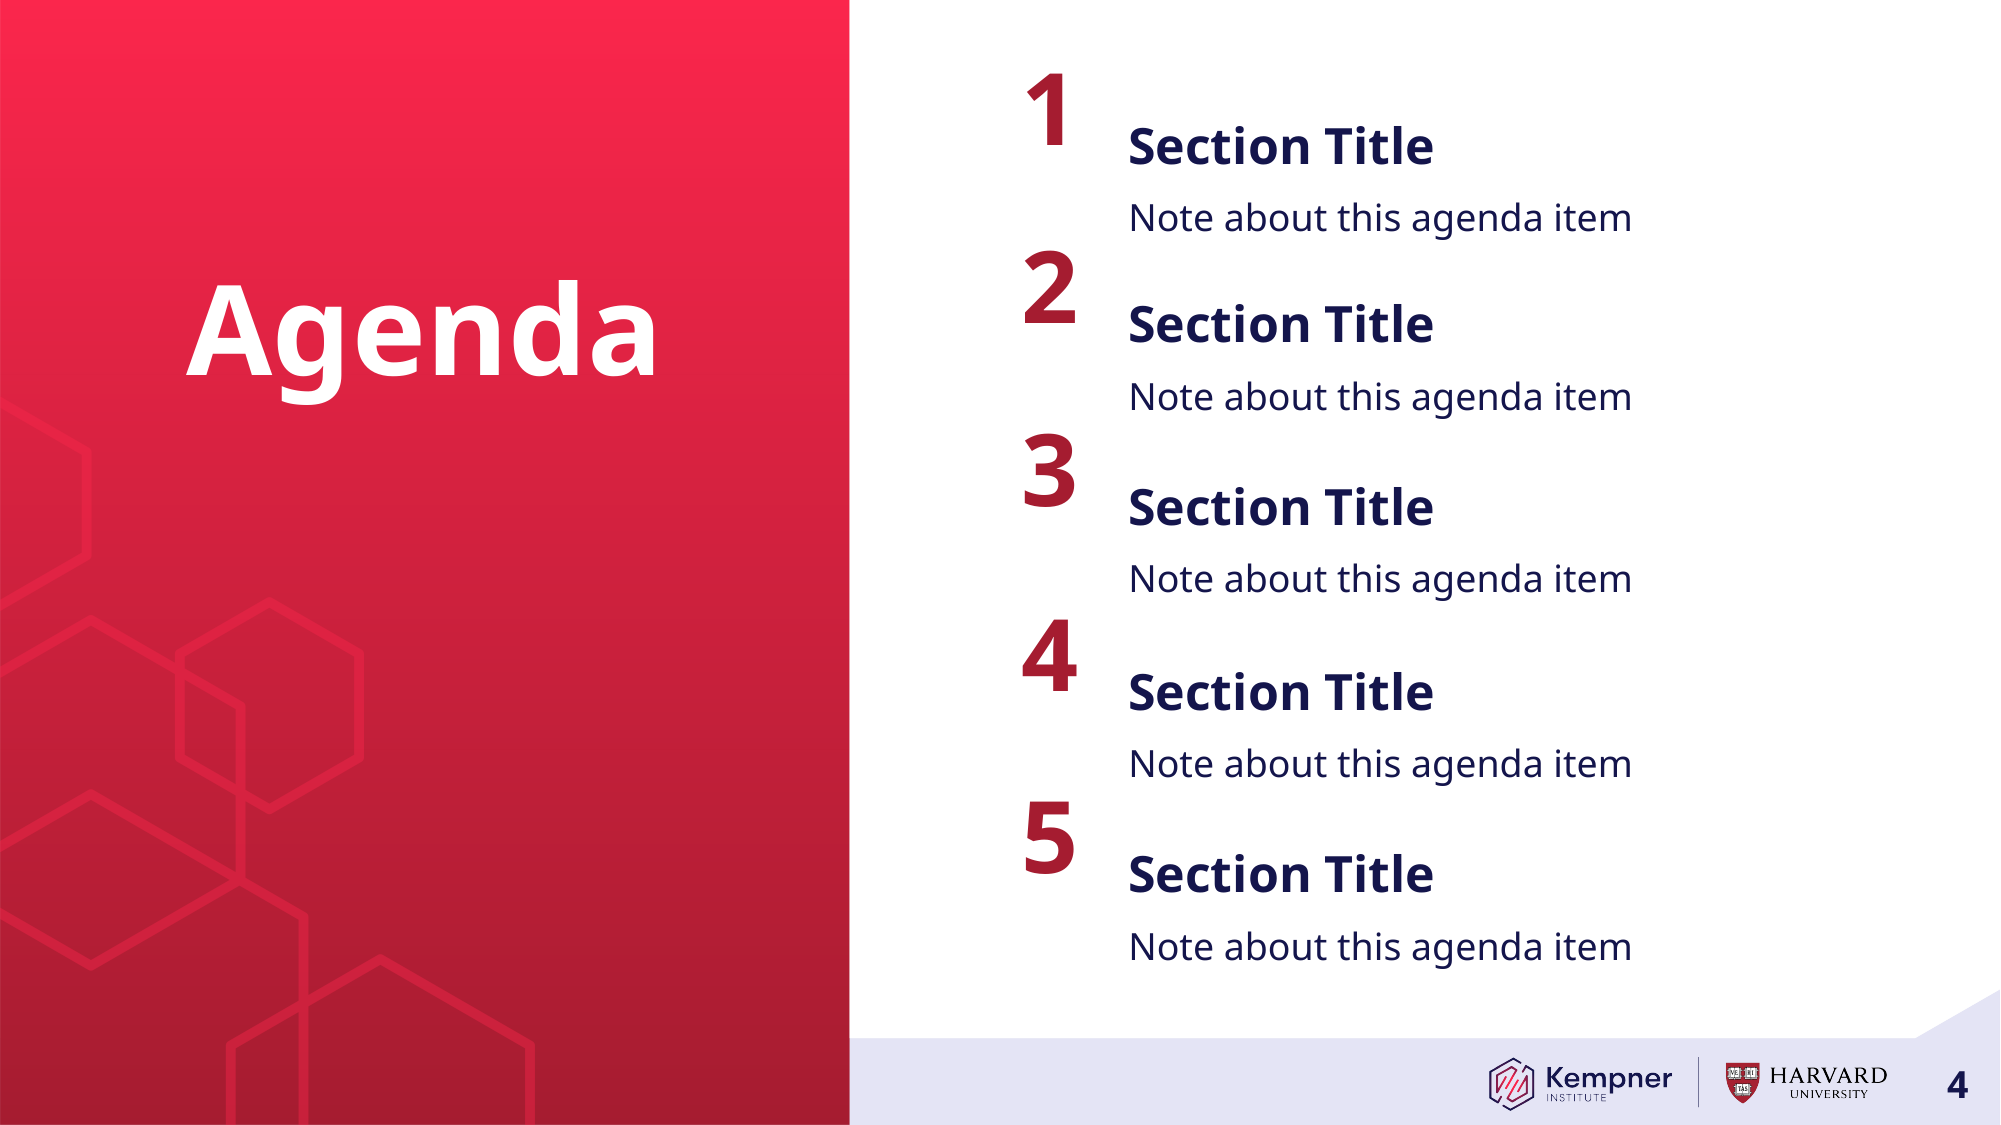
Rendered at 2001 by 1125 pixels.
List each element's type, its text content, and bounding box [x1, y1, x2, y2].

title Agenda [108, 259, 742, 426]
list 5 [1021, 837, 1105, 959]
list Note about this agenda item [1128, 543, 1887, 640]
list Note about this agenda item [1128, 361, 1887, 457]
picture [0, 0, 2000, 1125]
list Section Title [1128, 845, 1887, 911]
list 1 [1021, 108, 1105, 231]
list Section Title [1128, 663, 1887, 728]
list Note about this agenda item [1128, 728, 1887, 824]
list 3 [1021, 469, 1105, 592]
list Section Title [1128, 117, 1887, 182]
list 4 [1021, 654, 1105, 776]
list Note about this agenda item [1128, 911, 1887, 1007]
list Section Title [1128, 478, 1887, 543]
list Section Title [1128, 295, 1887, 361]
list Note about this agenda item [1128, 182, 1887, 279]
list 2 [1021, 287, 1105, 409]
